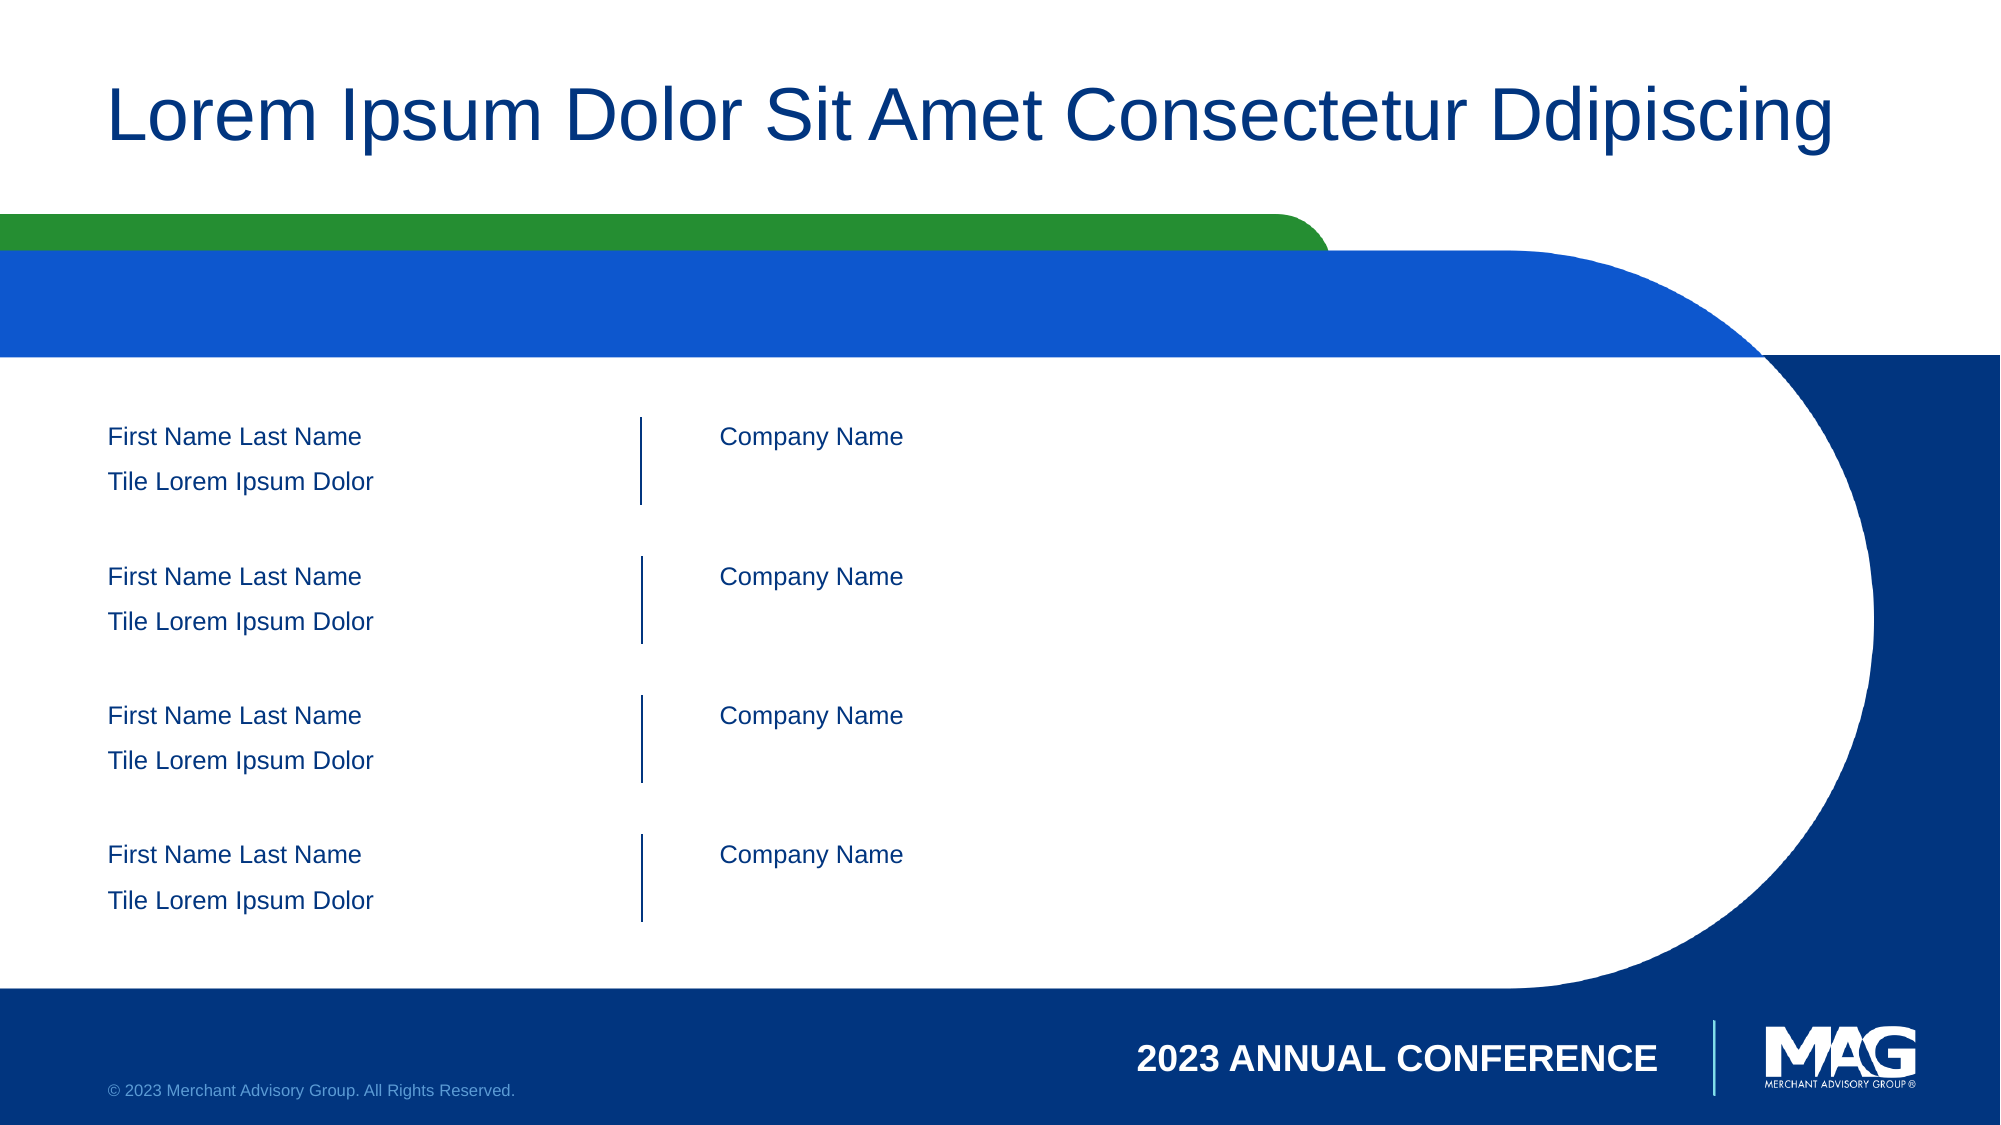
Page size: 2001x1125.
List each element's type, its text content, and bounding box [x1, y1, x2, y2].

list First Name Last Name [92, 415, 610, 459]
list Company Name [704, 694, 1628, 738]
list First Name Last Name [92, 555, 610, 599]
footer © 2023 Merchant Advisory Group. All Rights Reserved. [80, 1068, 544, 1111]
list Company Name [704, 834, 1628, 878]
list Tile Lorem Ipsum Dolor [92, 739, 610, 783]
list Tile Lorem Ipsum Dolor [92, 600, 610, 644]
list Company Name [704, 415, 1628, 459]
title Lorem Ipsum Dolor Sit Amet Consectetur Ddipiscing [91, 7, 1874, 225]
list First Name Last Name [92, 834, 610, 878]
list Tile Lorem Ipsum Dolor [92, 879, 610, 923]
picture [0, 0, 2000, 1125]
list Tile Lorem Ipsum Dolor [92, 460, 610, 504]
list Company Name [704, 555, 1628, 599]
list First Name Last Name [92, 694, 610, 738]
